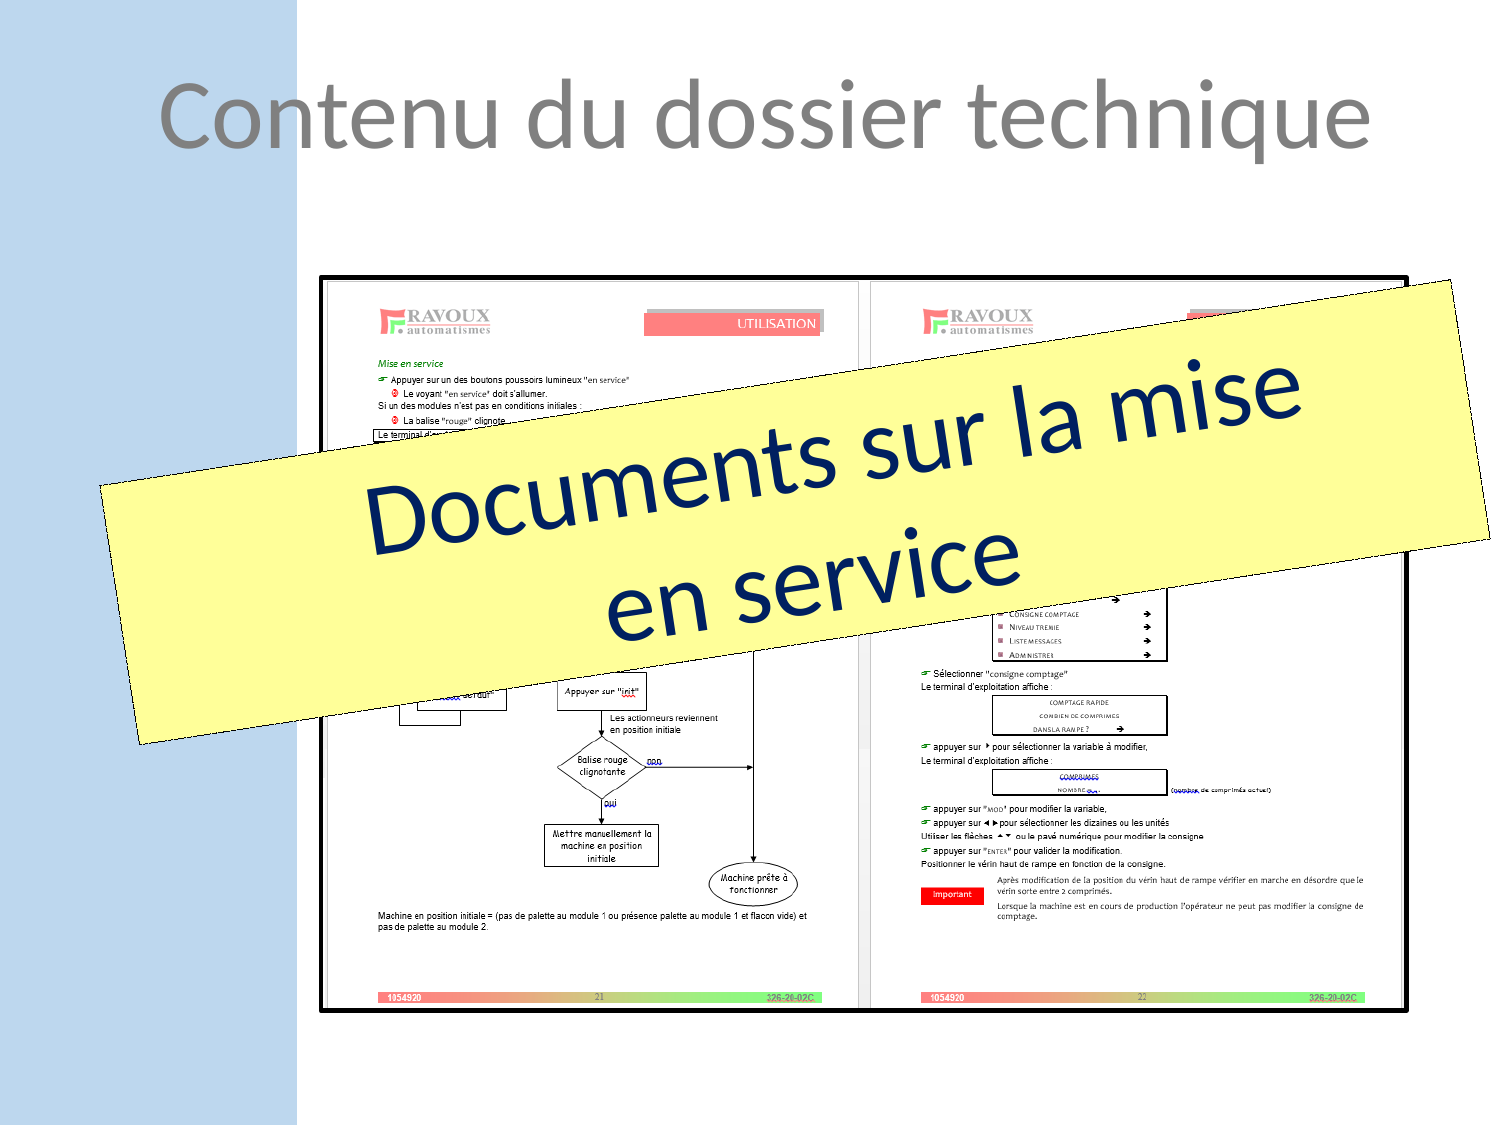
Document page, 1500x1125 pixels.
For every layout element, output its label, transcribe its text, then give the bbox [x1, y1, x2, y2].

text_box Documents sur la mise en service [304, 452, 316, 720]
text_box Documents sur la mise en service [1411, 279, 1491, 551]
picture [322, 279, 1405, 1009]
picture [0, 0, 298, 1125]
text_box Contenu du dossier technique [304, 40, 1431, 176]
